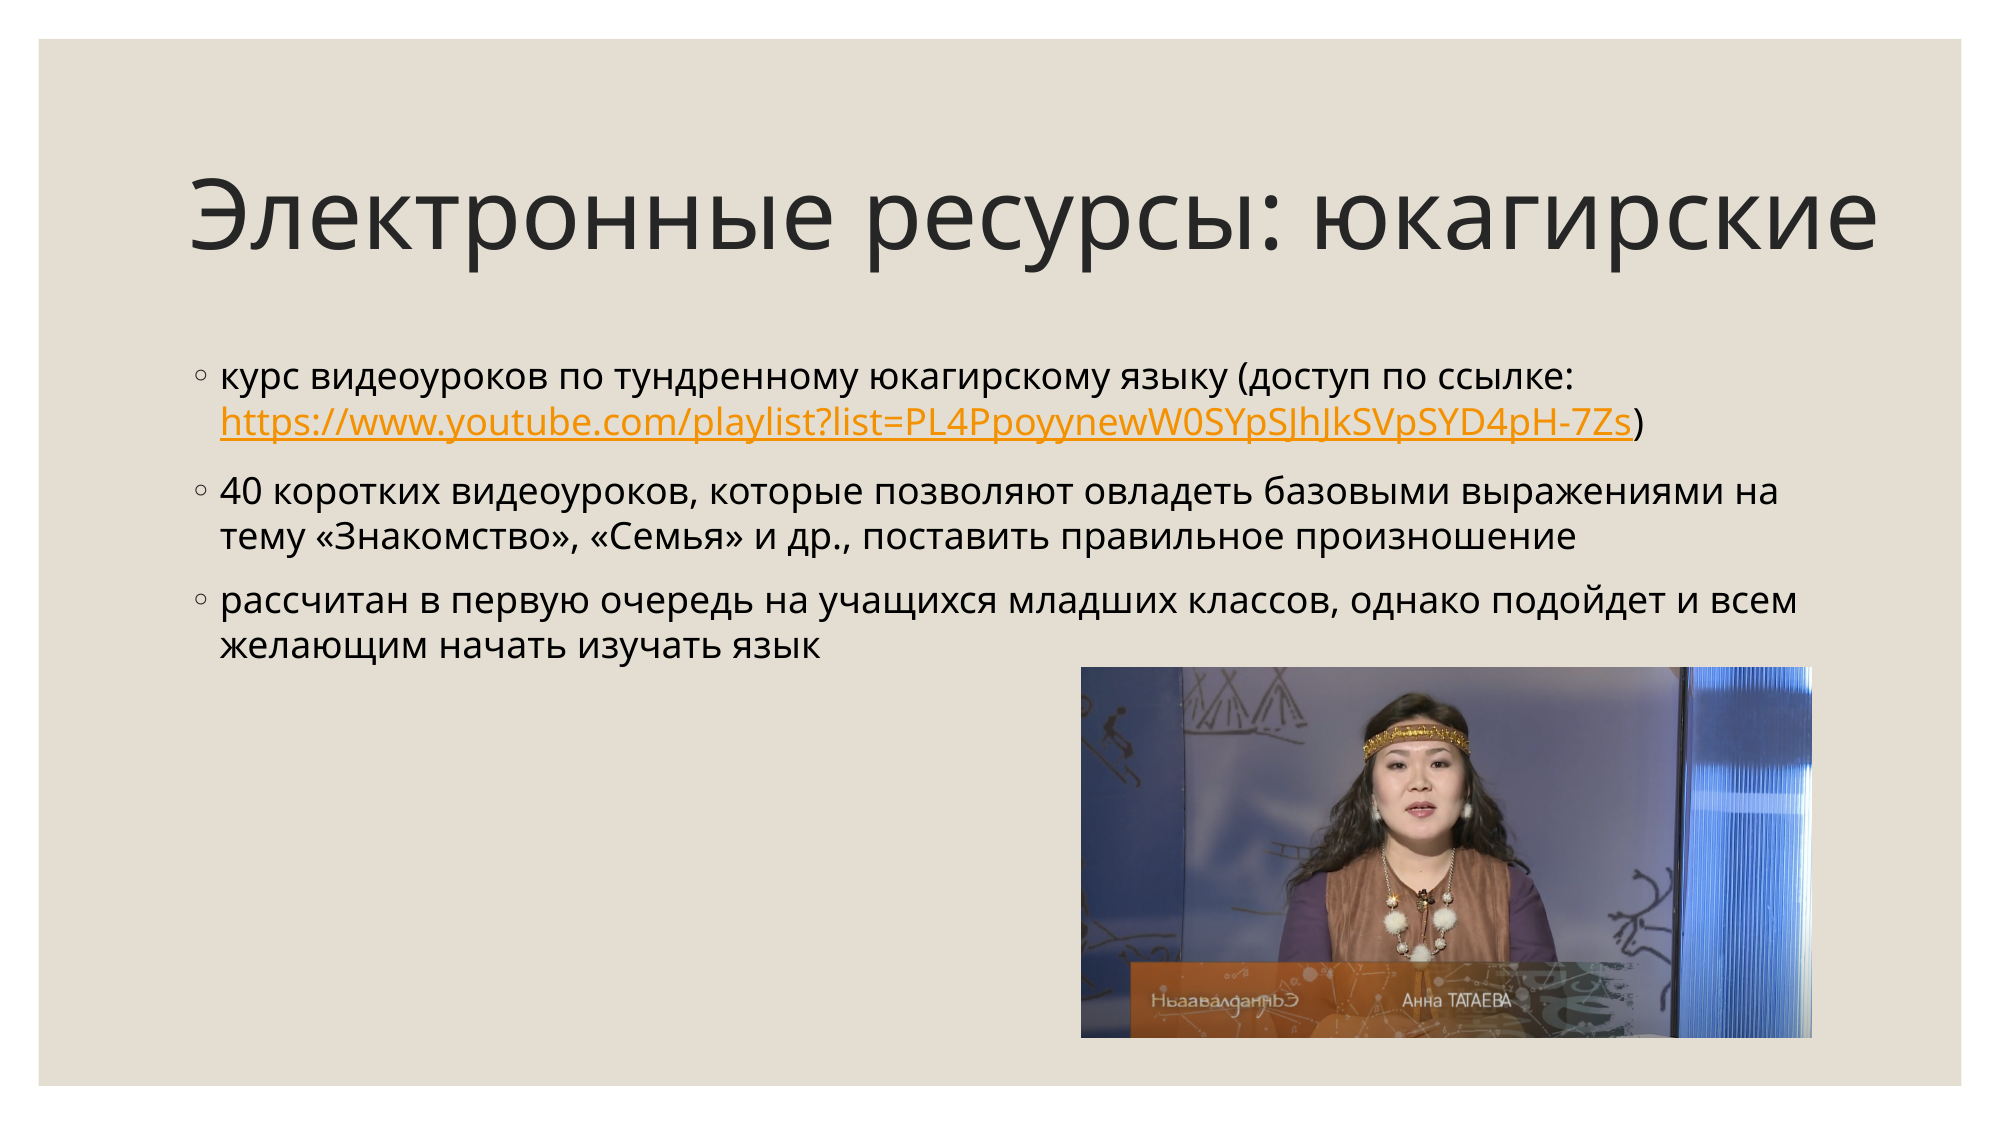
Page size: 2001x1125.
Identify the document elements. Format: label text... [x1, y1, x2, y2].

picture [1081, 667, 1812, 1038]
title Электронные ресурсы: юкагирские [174, 105, 1910, 331]
list курс видеоуроков по тундренному юкагирскому языку (доступ по ссылке: https://www.youtube.com/playlist?list=PL4PpoyynewW0SYpSJhJkSVpSYD4pH-7Zs) 40 коротких видеоуроков, которые позволяют овладеть базовыми выражениями на тему «Знакомство», «Семья» и др., поставить правильное произношение рассчитан в первую очередь на учащихся младших классов, однако подойдет и всем желающим начать изучать язык [174, 345, 1825, 990]
